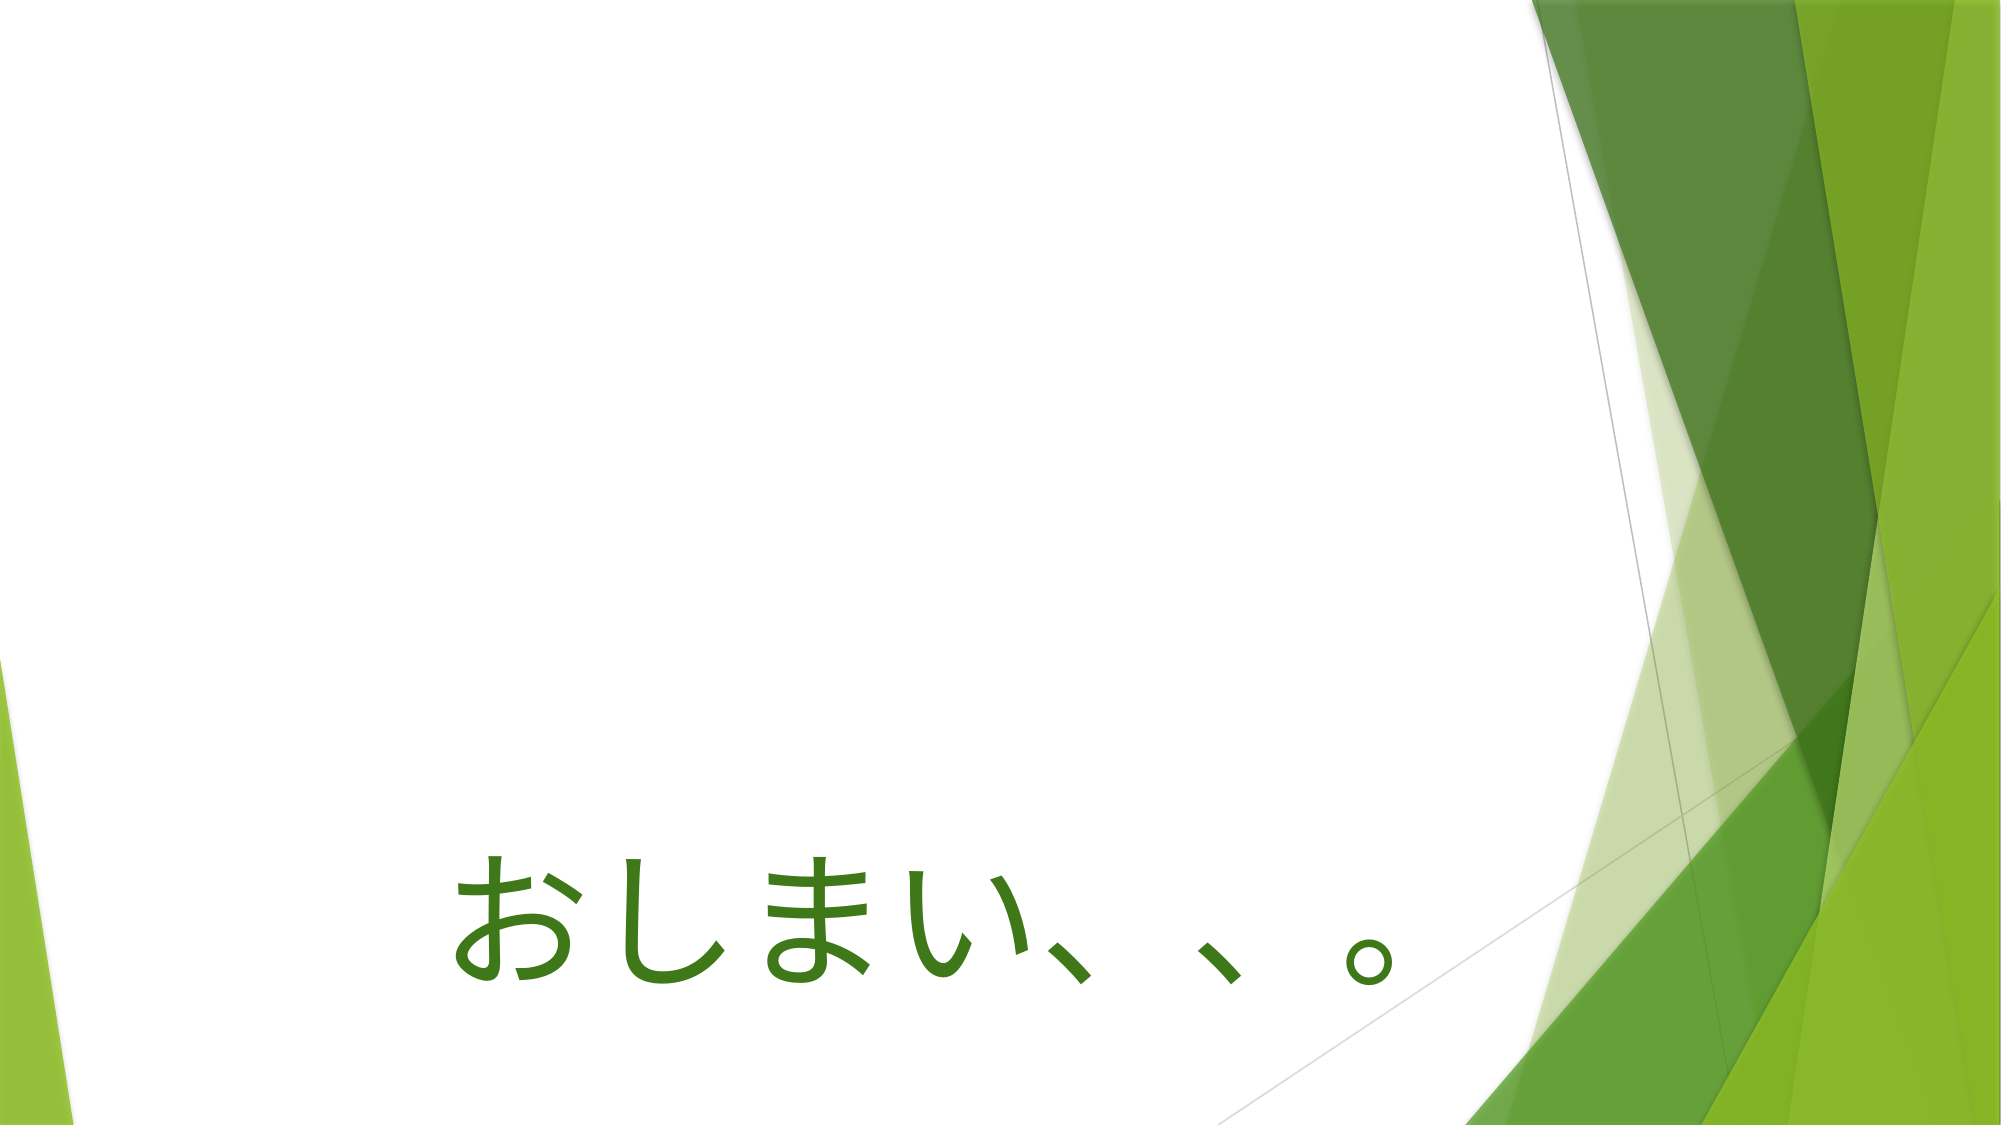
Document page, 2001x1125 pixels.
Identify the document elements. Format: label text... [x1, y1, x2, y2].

text_box おしまい、、。 [425, 818, 1650, 1014]
